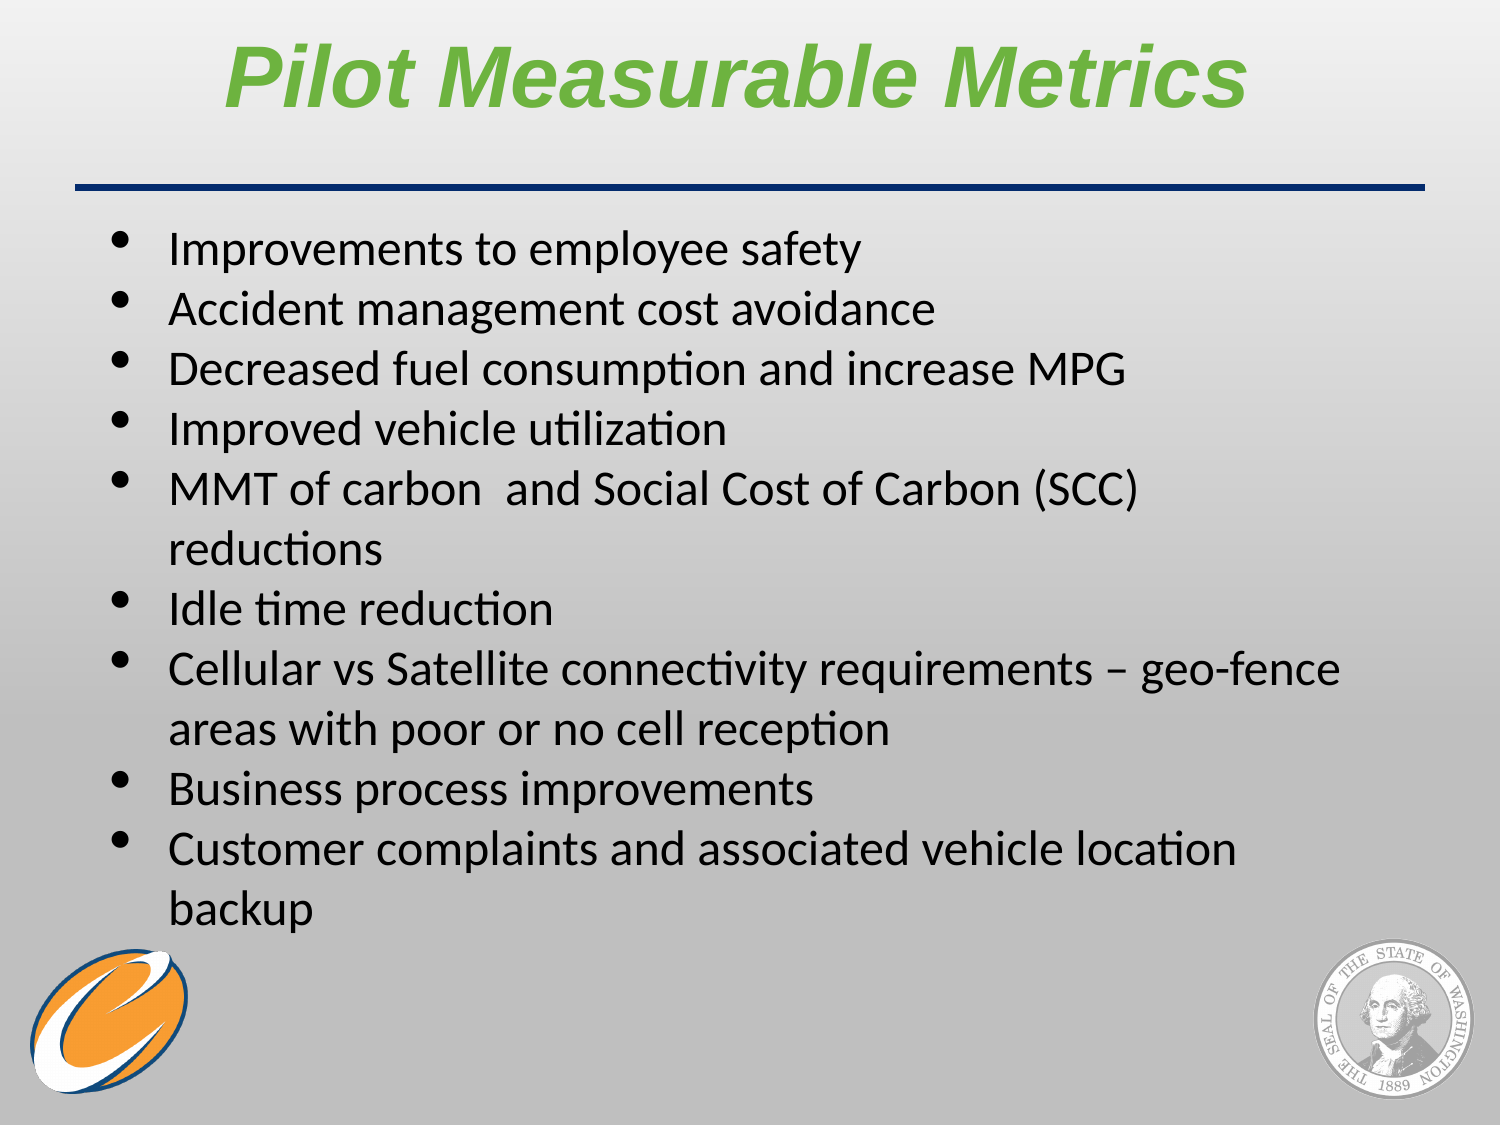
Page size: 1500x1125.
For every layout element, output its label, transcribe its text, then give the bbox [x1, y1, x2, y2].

picture [30, 949, 188, 1095]
title Pilot Measurable Metrics [75, 12, 1425, 163]
picture [1312, 937, 1475, 1100]
list [75, 212, 1425, 1013]
text_box Improvements to employee safety Accident management cost avoidance Decreased fuel consumption and increase MPG Improved vehicle utilization MMT of carbon and Social Cost of Carbon (SCC) reductions Idle time reduction Cellular vs Satellite connectivity requirements – geo-fence areas with poor or no cell reception Business process improvements Customer complaints and associated vehicle location backup [97, 207, 1364, 943]
